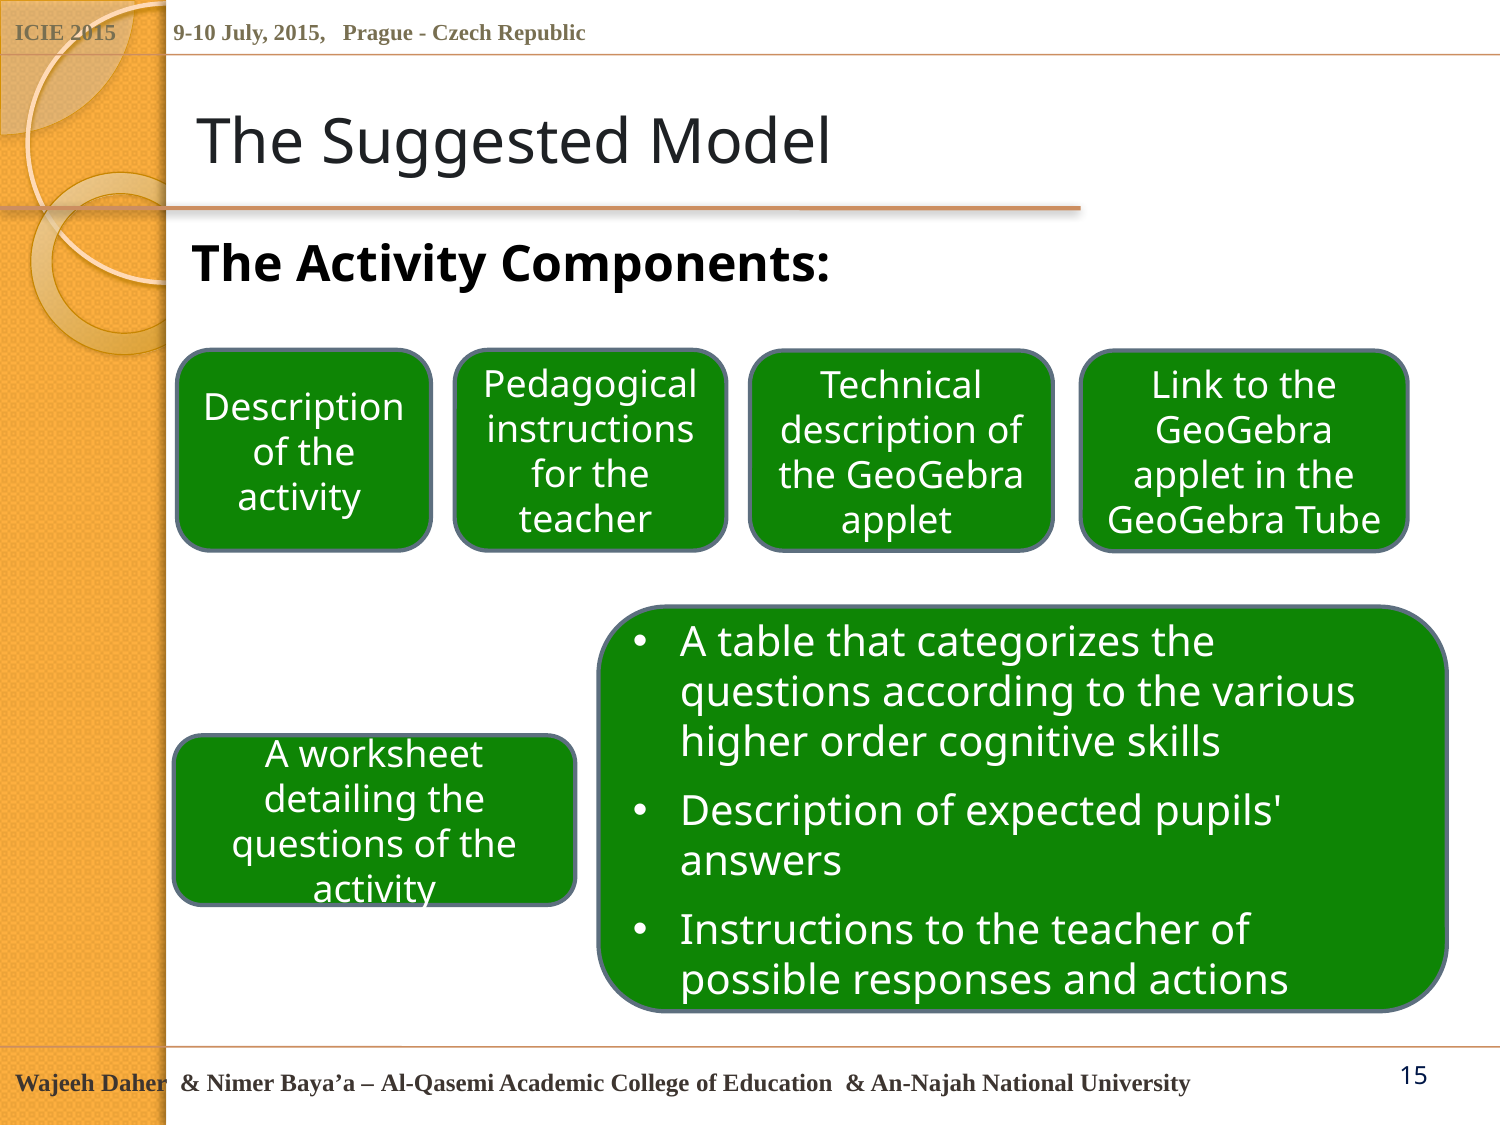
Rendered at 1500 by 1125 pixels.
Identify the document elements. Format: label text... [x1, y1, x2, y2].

text_box The Activity Components: [177, 224, 945, 299]
slide_number 15 [1376, 1023, 1451, 1102]
text_box Link to the GeoGebra applet in the GeoGebra Tube [1078, 348, 1410, 554]
text_box Technical description of the GeoGebra applet [747, 348, 1055, 553]
text_box Pedagogical instructions for the teacher [452, 347, 729, 553]
text_box A table that categorizes the questions according to the various higher order cognitive skills Description of expected pupils' answers Instructions to the teacher of possible responses and actions [596, 604, 1449, 1014]
text_box Description of the activity [174, 347, 434, 553]
text_box A worksheet detailing the questions of the activity [171, 733, 578, 908]
title The Suggested Model [181, 45, 1412, 233]
